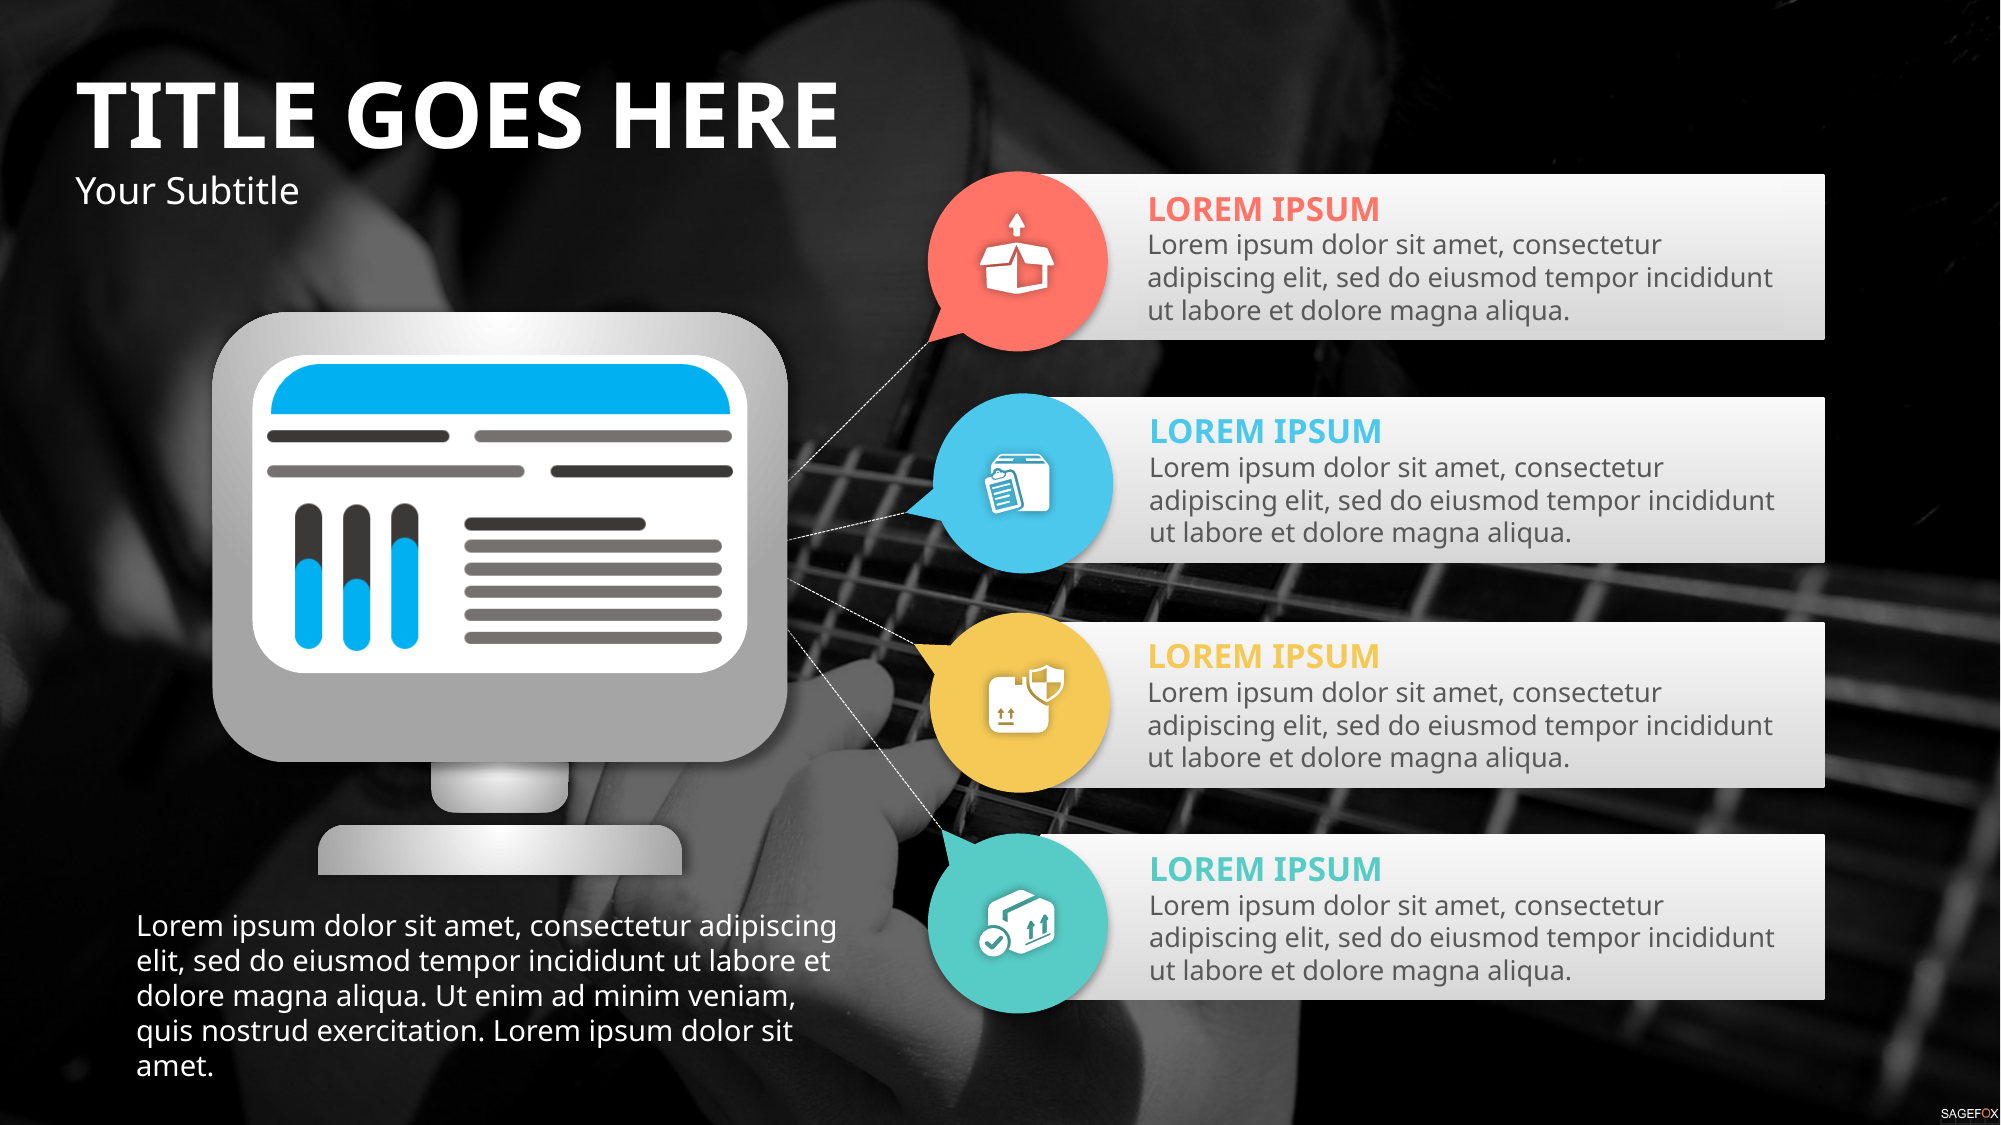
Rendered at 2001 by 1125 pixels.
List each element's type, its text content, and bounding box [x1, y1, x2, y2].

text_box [785, 577, 914, 626]
text_box [988, 889, 1040, 954]
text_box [785, 626, 942, 830]
text_box [927, 171, 1062, 352]
text_box [979, 928, 1008, 957]
text_box [988, 676, 1038, 733]
text_box TITLE GOES HERE Your Subtitle [60, 49, 1036, 220]
text_box [906, 393, 1066, 574]
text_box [1038, 174, 1825, 340]
text_box [251, 354, 749, 675]
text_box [776, 342, 928, 494]
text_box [1038, 622, 1825, 788]
text_box Lorem ipsum dolor sit amet, consectetur adipiscing elit, sed do eiusmod tempor incididunt ut labore et dolore magna aliqua. Ut enim ad minim veniam, quis nostrud exercitation. Lorem ipsum dolor sit amet. [121, 900, 854, 1105]
text_box [1029, 668, 1038, 697]
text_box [768, 512, 906, 545]
picture [0, 0, 2001, 1125]
text_box [927, 829, 1066, 1014]
text_box [984, 453, 1040, 514]
text_box [430, 779, 570, 814]
text_box [1008, 213, 1025, 237]
text_box [211, 311, 789, 764]
text_box [986, 251, 1038, 294]
text_box [942, 612, 1060, 793]
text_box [1040, 397, 1825, 563]
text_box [1040, 834, 1825, 1000]
text_box [979, 242, 1038, 266]
text_box [316, 823, 684, 876]
